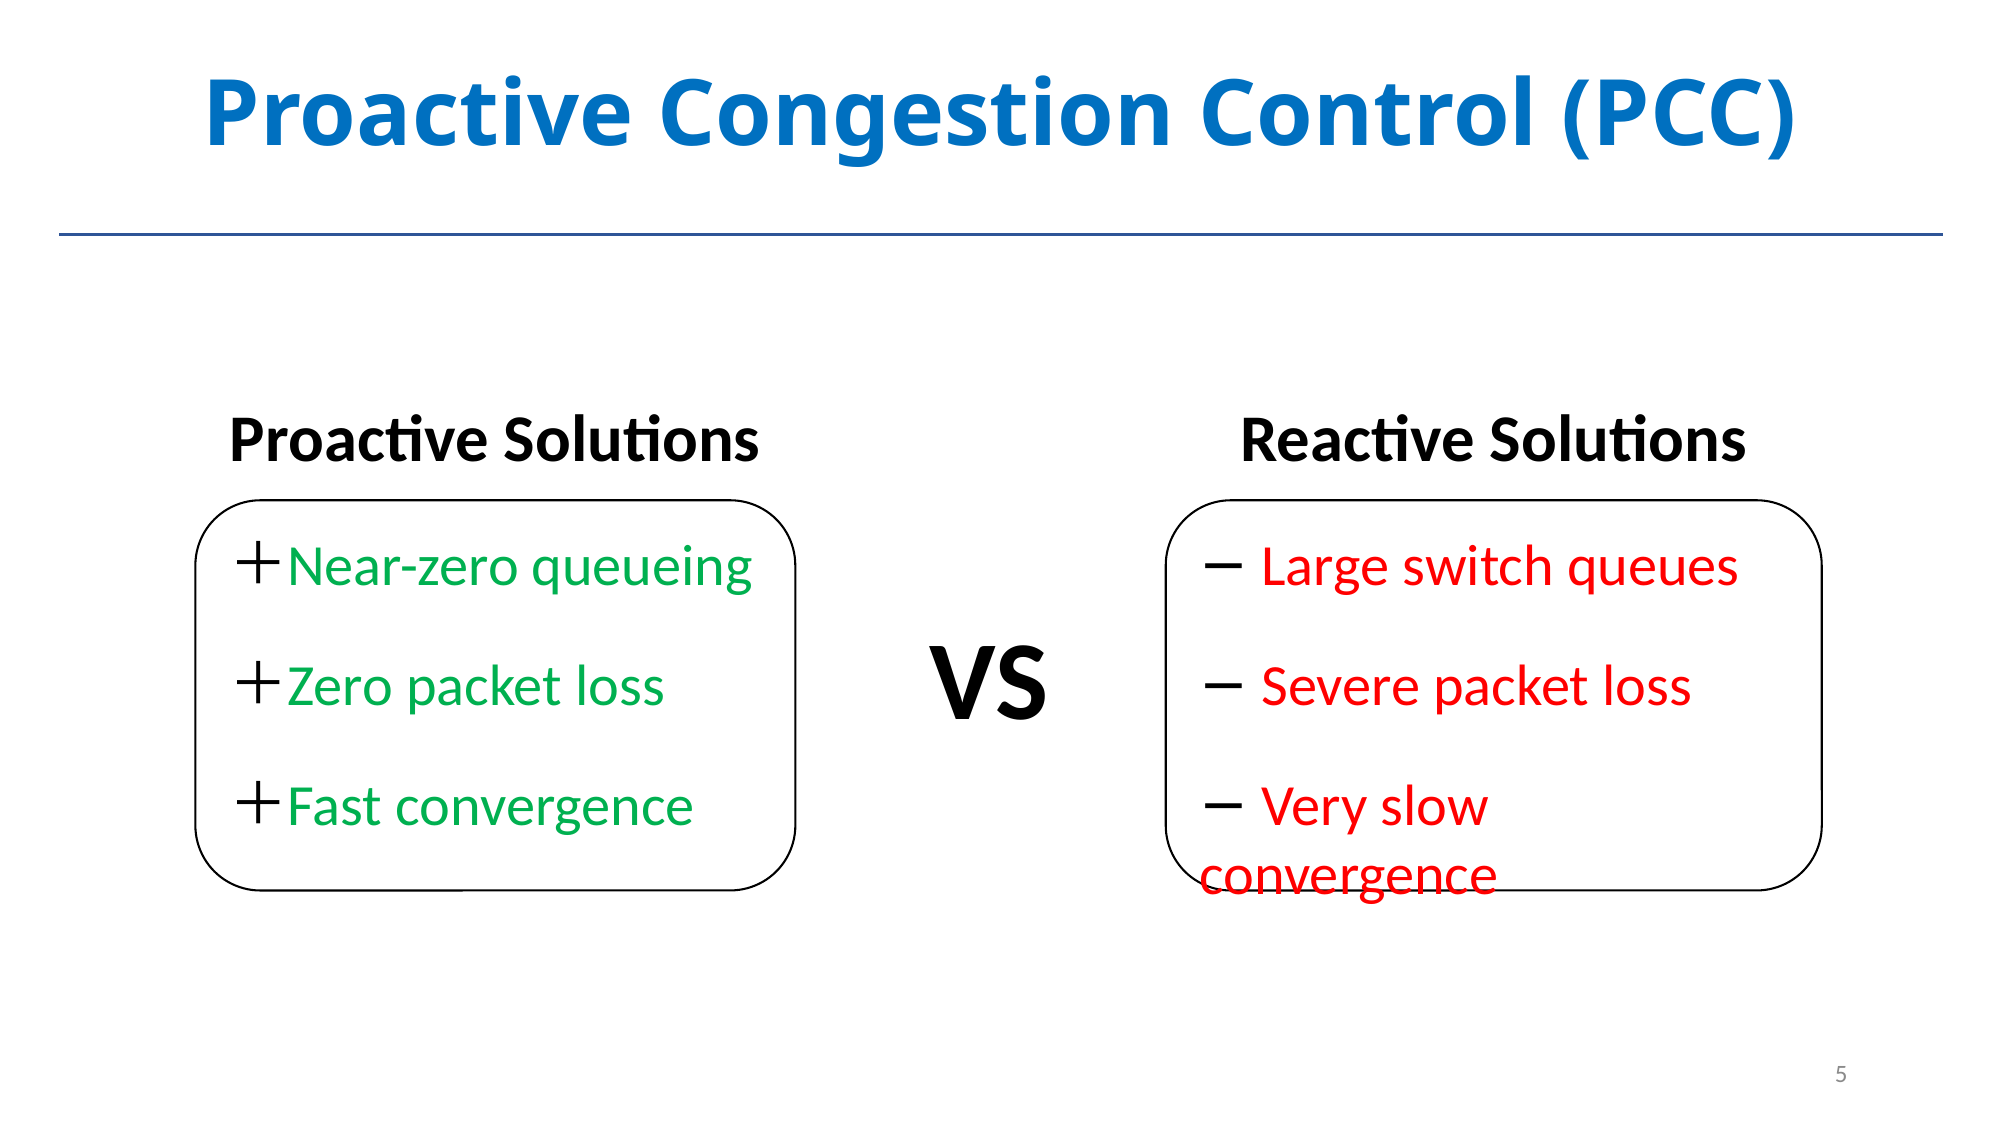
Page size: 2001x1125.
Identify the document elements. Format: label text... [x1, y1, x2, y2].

text_box Large switch queues Severe packet loss Very slow convergence [1164, 499, 1823, 892]
slide_number 5 [1412, 1042, 1863, 1103]
text_box Reactive Solutions [1184, 387, 1804, 483]
title Proactive Congestion Control (PCC) [0, 0, 2000, 233]
text_box Near-zero queueing Zero packet loss Fast convergence [194, 499, 797, 892]
text_box VS [914, 599, 1064, 750]
text_box Proactive Solutions [185, 387, 805, 483]
